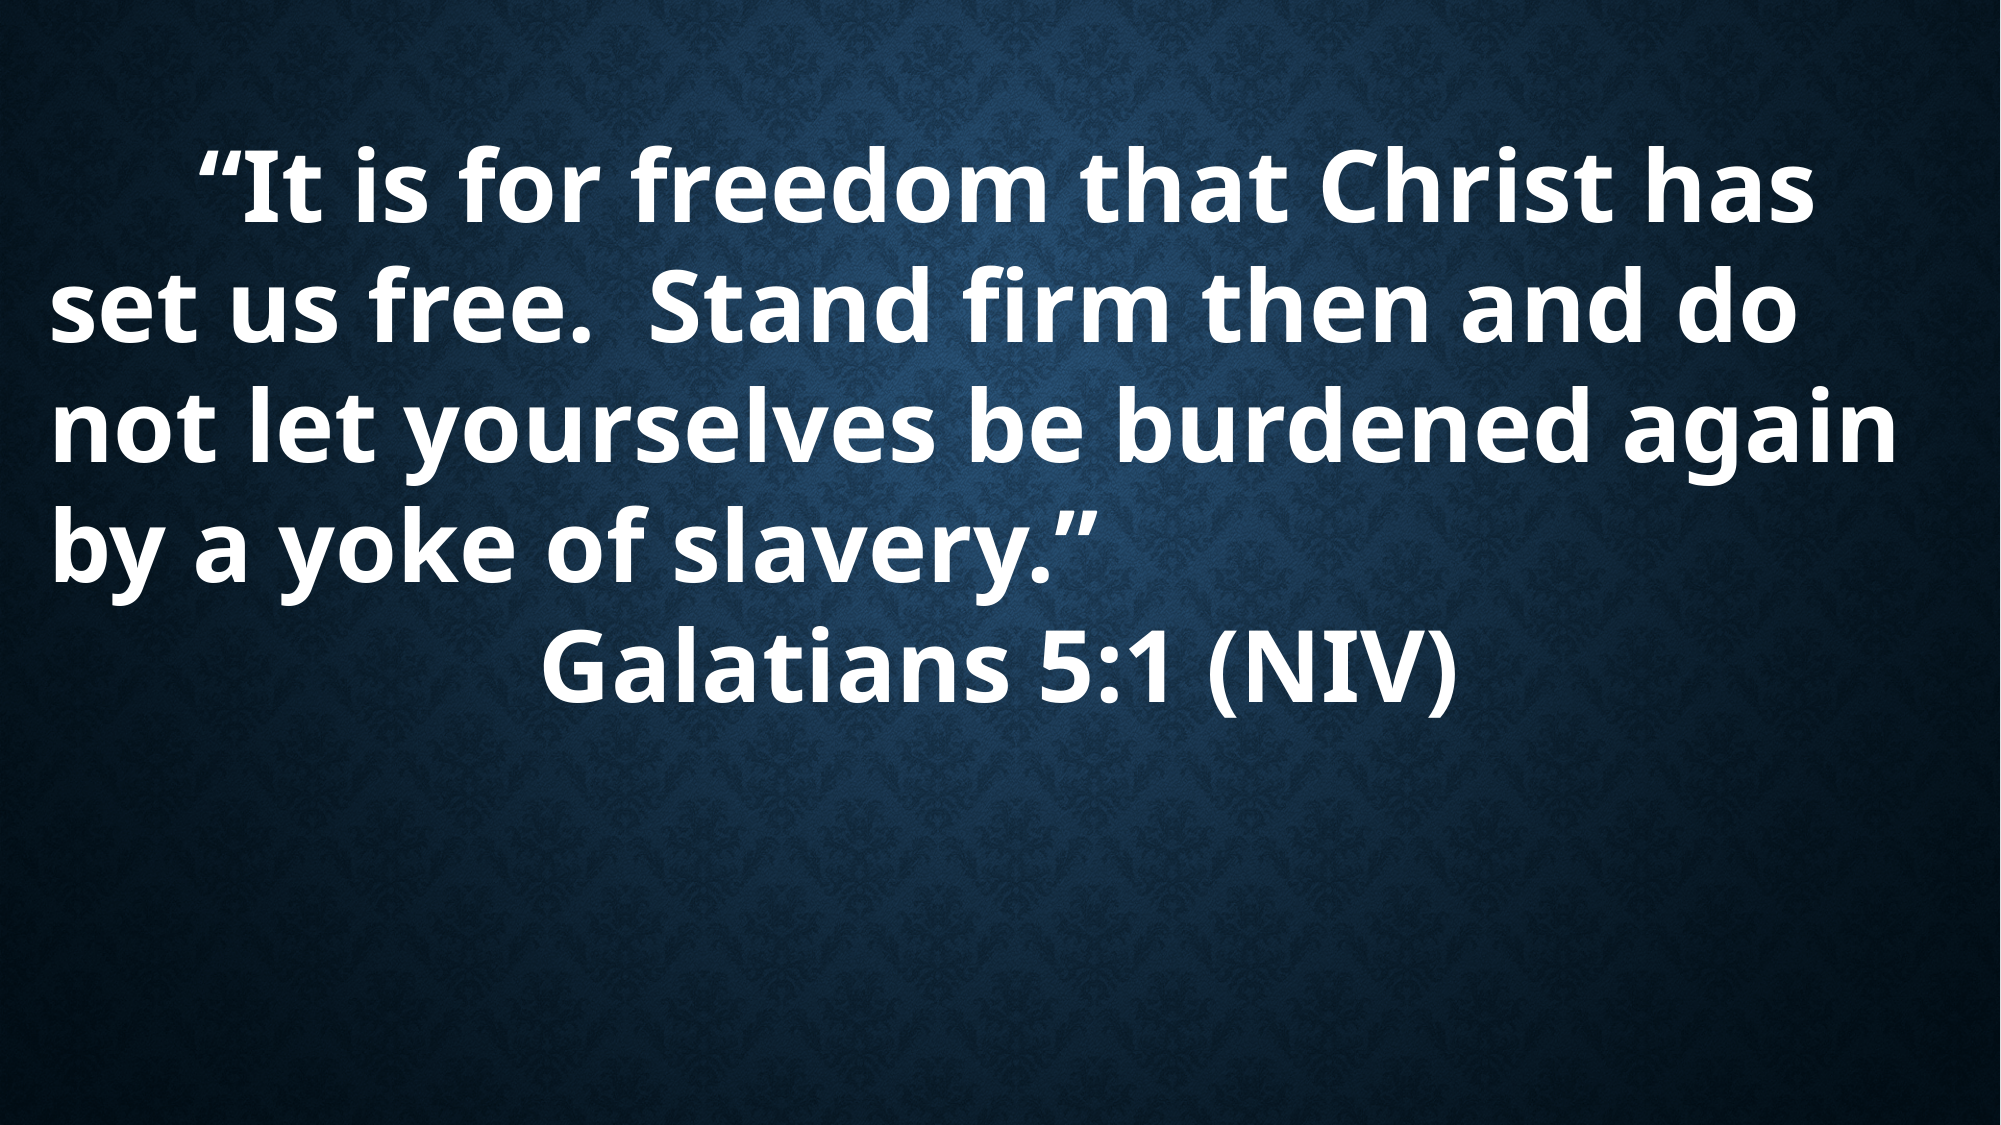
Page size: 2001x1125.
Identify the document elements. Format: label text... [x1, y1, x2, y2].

text_box “It is for freedom that Christ has set us free. Stand firm then and do not let yourselves be burdened again by a yoke of slavery.” Galatians 5:1 (NIV) [33, 114, 1967, 730]
